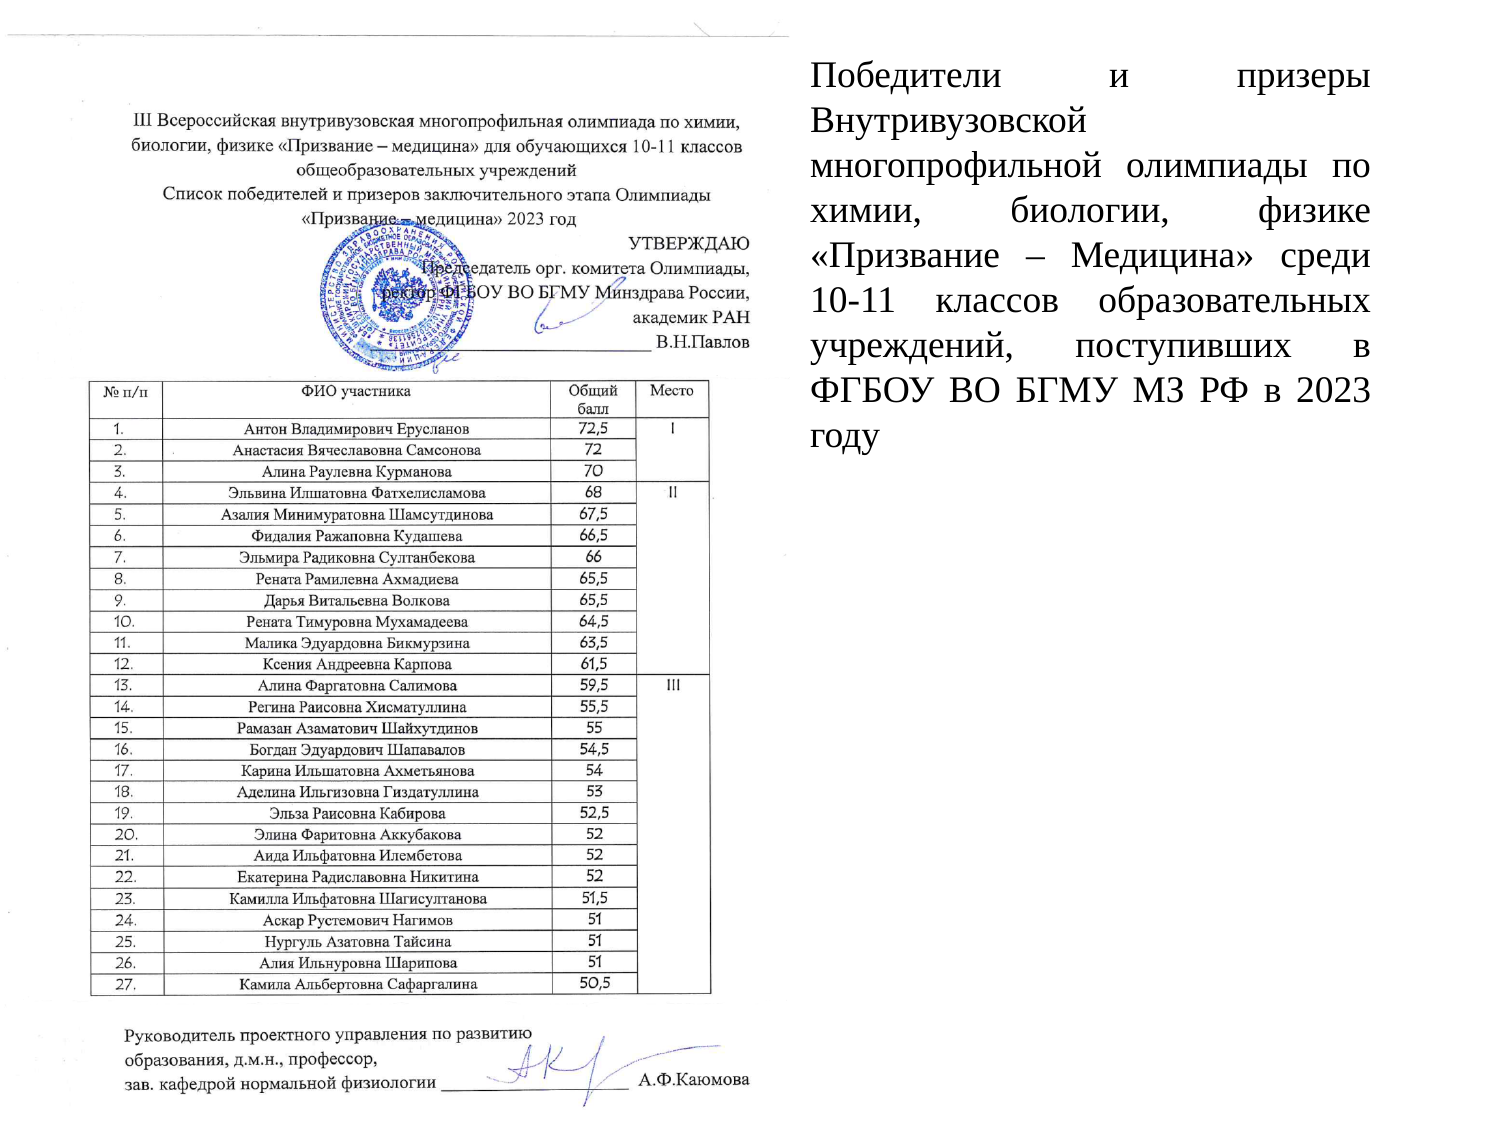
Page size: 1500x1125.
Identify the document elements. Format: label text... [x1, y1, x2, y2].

picture [0, 15, 796, 1122]
text_box Победители и призеры Внутривузовской многопрофильной олимпиады по химии, биологии, физике «Призвание – Медицина» среди 10-11 классов образовательных учреждений, поступивших в ФГБОУ ВО БГМУ МЗ РФ в 2023 году [799, 42, 1386, 463]
